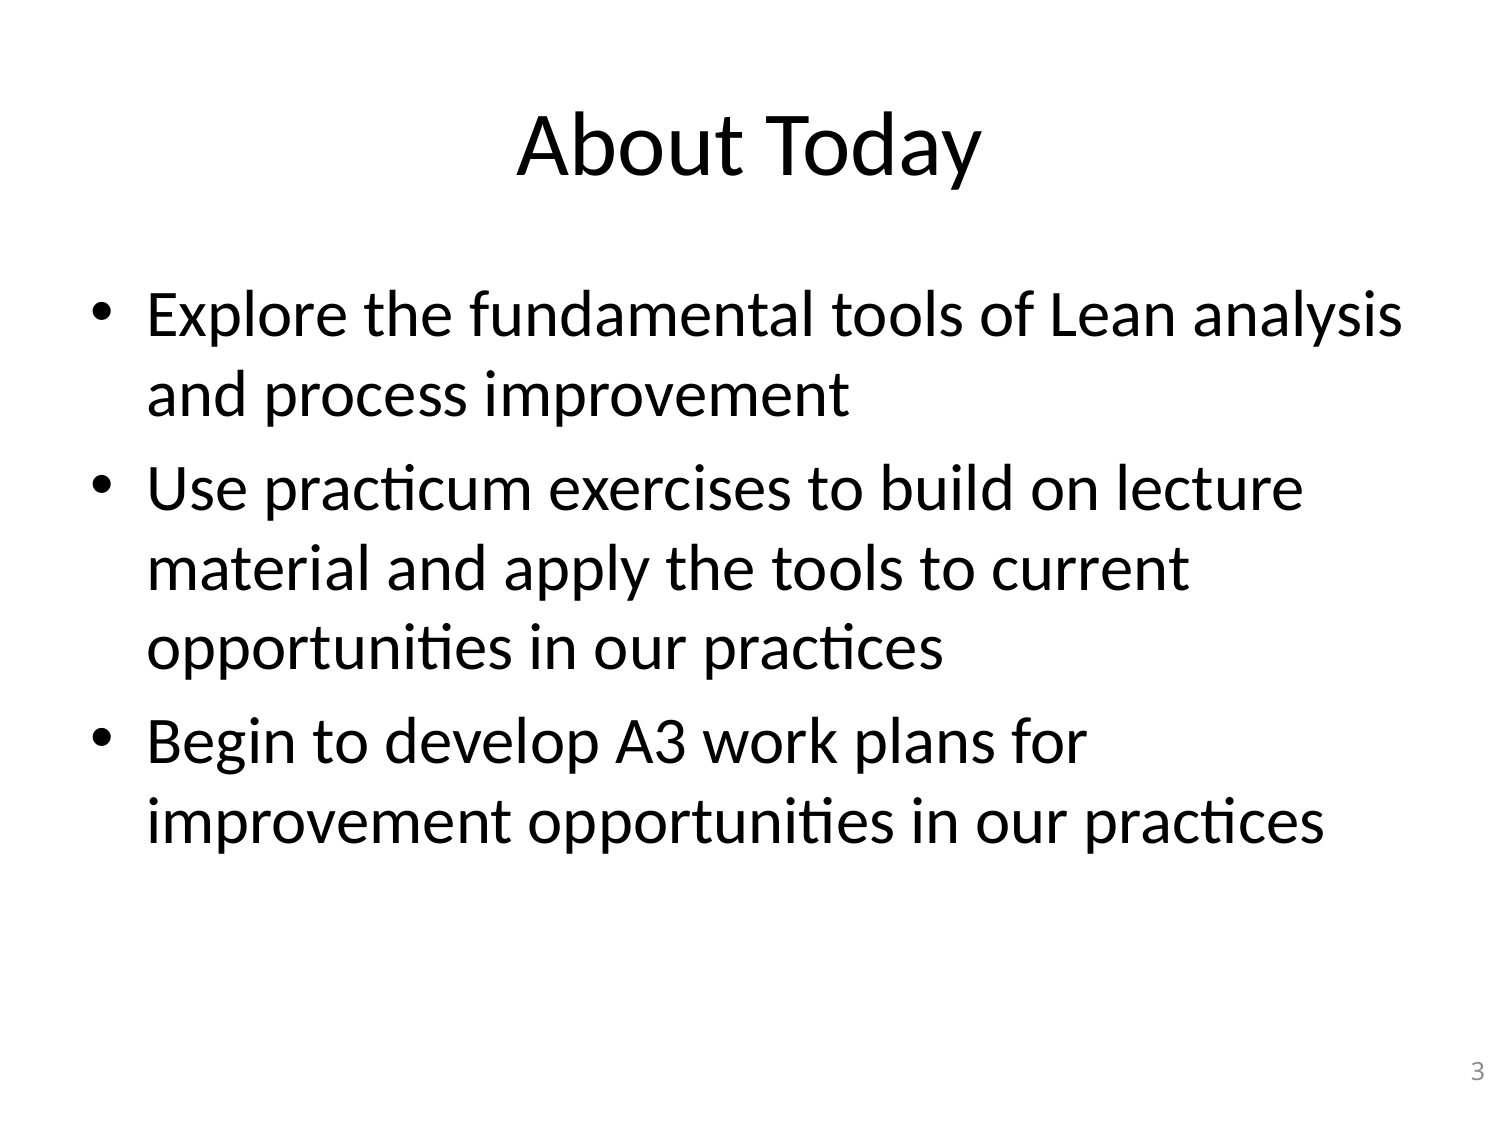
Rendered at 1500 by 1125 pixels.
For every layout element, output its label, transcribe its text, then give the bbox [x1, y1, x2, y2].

list Explore the fundamental tools of Lean analysis and process improvement Use practicum exercises to build on lecture material and apply the tools to current opportunities in our practices Begin to develop A3 work plans for improvement opportunities in our practices [75, 262, 1425, 1005]
slide_number 3 [1149, 1042, 1500, 1103]
title About Today [75, 45, 1425, 233]
